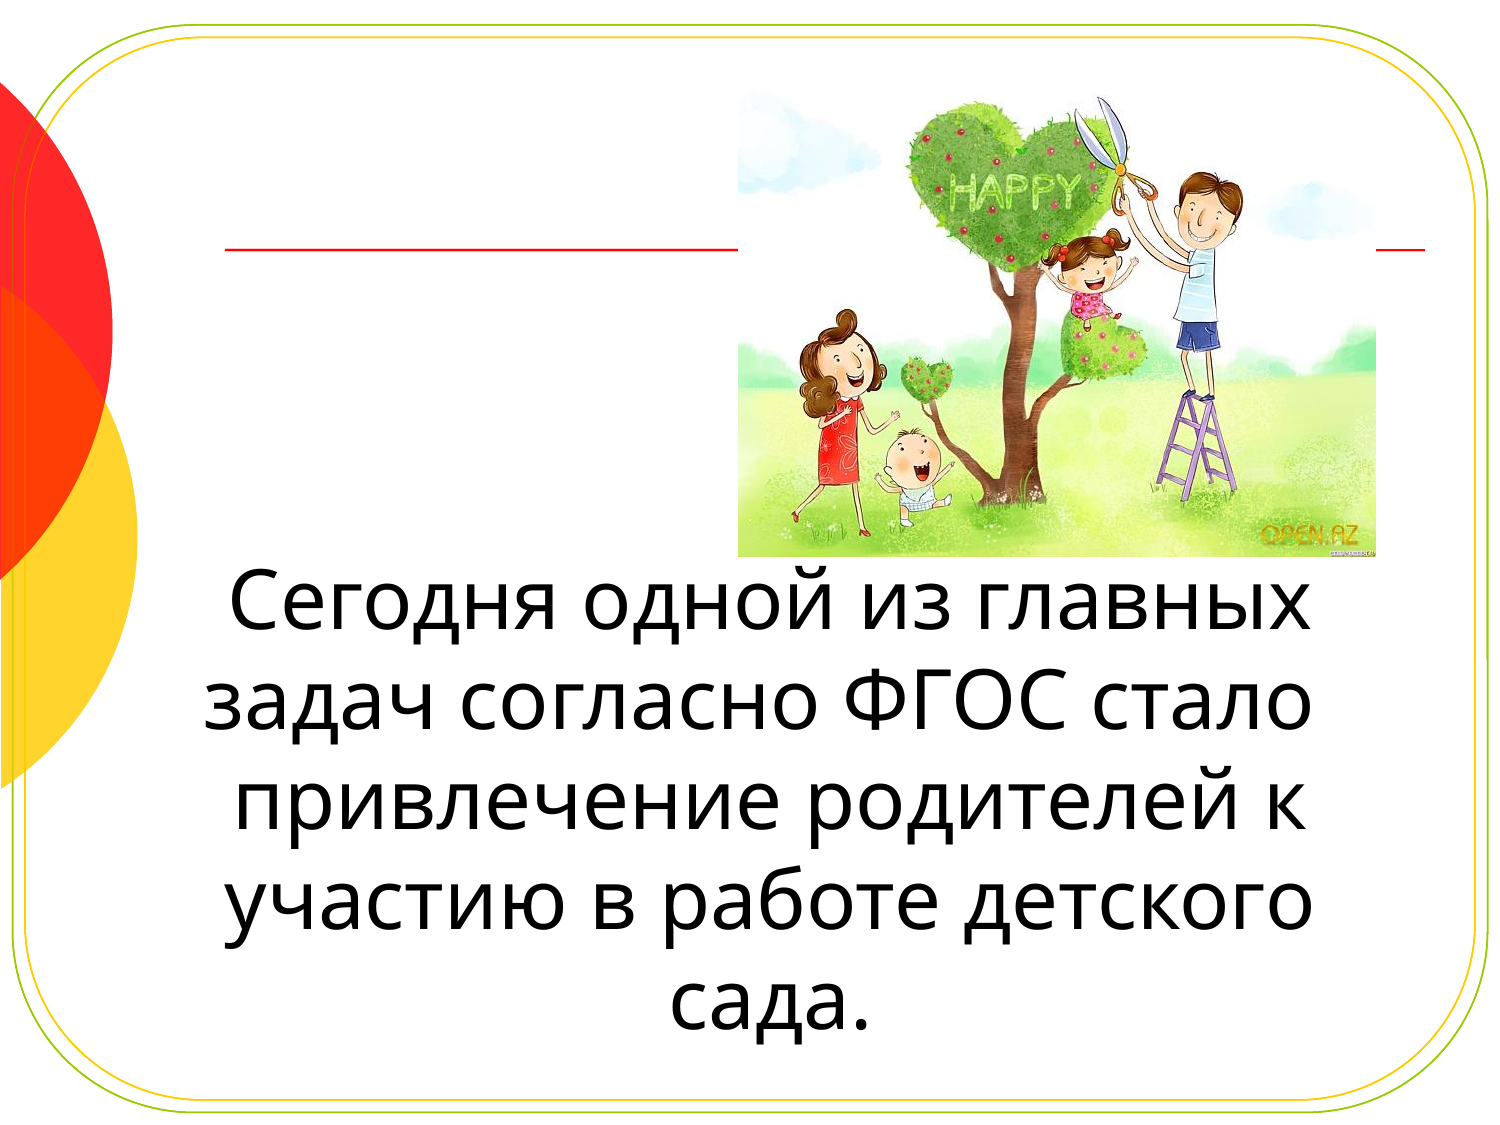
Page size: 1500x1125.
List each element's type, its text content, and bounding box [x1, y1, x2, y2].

picture [737, 77, 1377, 558]
list Сегодня одной из главных задач согласно ФГОС стало привлечение родителей к участию в работе детского сада. [112, 550, 1429, 1054]
